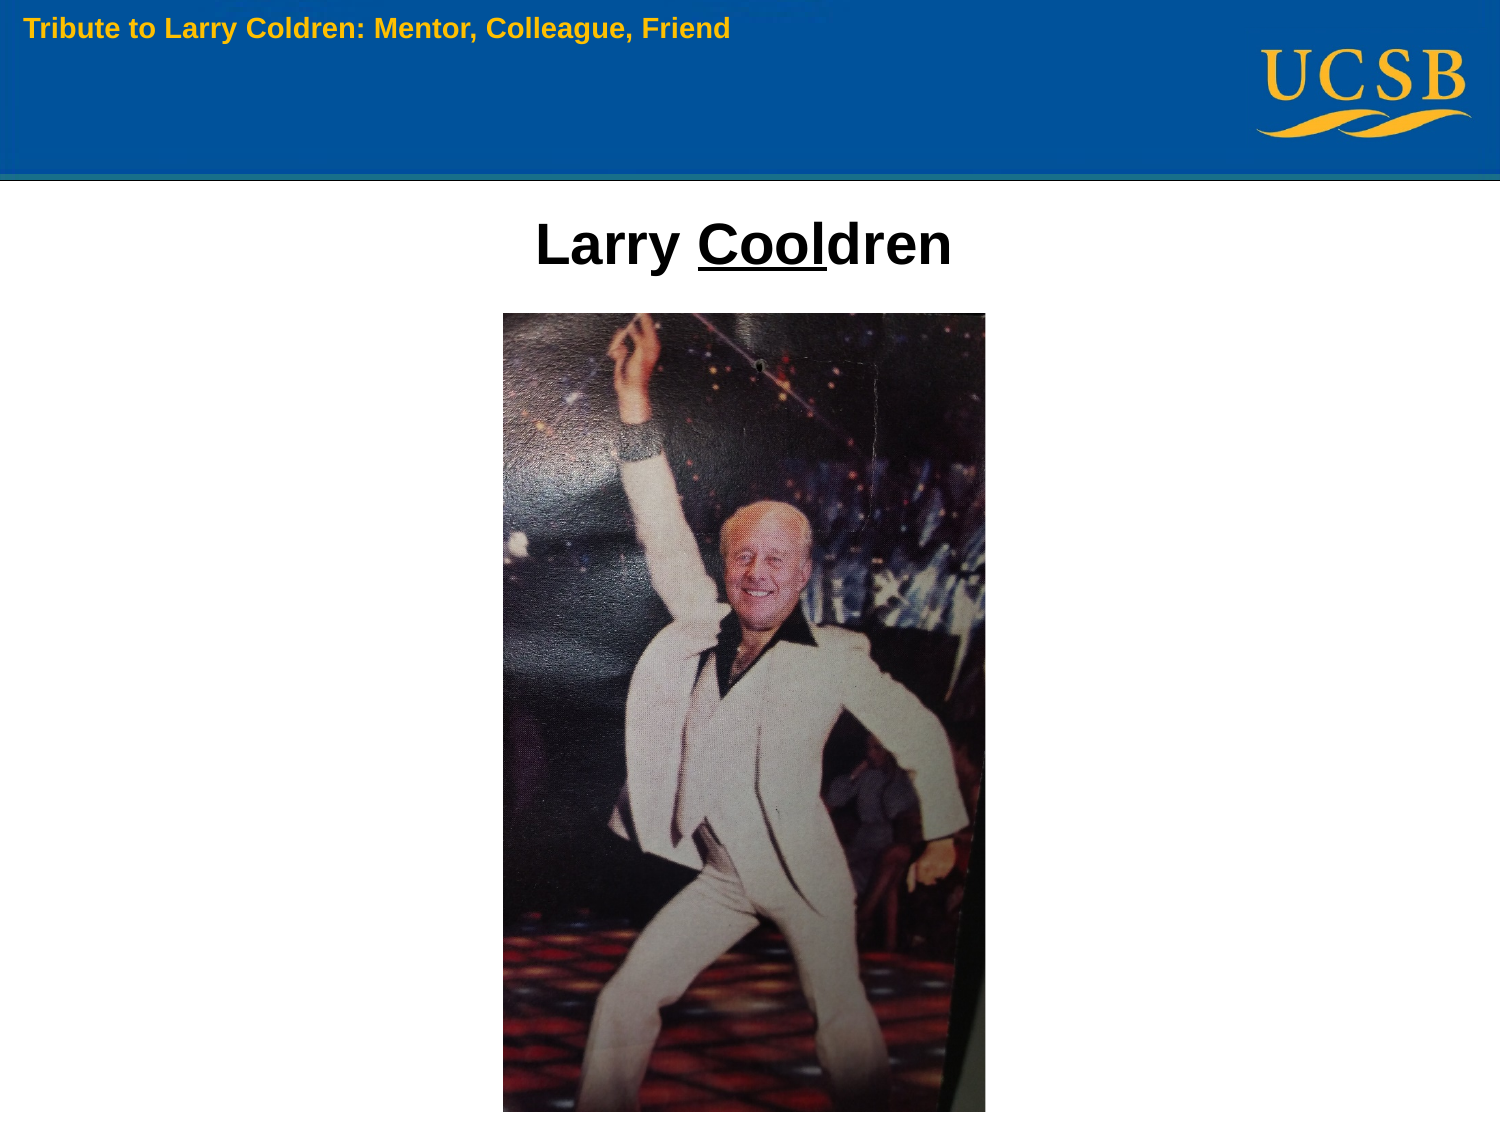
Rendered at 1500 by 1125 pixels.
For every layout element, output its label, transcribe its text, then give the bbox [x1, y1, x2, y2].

picture [502, 313, 986, 1112]
text_box Larry Cooldren [384, 198, 1105, 284]
footer Tribute to Larry Coldren: Mentor, Colleague, Friend [7, 1, 1251, 59]
picture [0, 0, 1500, 180]
